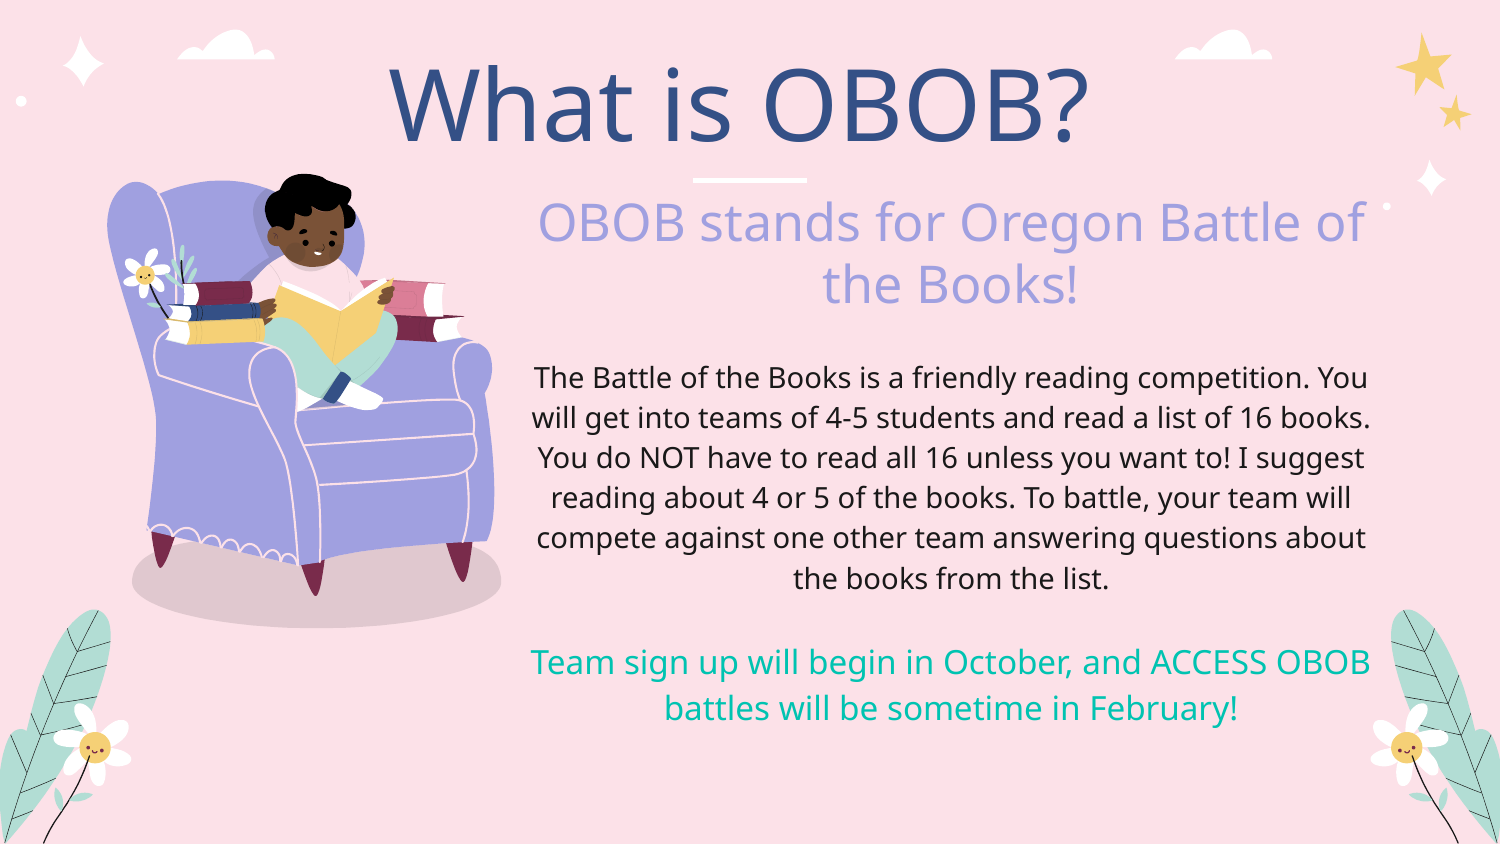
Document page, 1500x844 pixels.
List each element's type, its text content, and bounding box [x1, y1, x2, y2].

list OBOB stands for Oregon Battle of the Books! The Battle of the Books is a friendly reading competition. You will get into teams of 4-5 students and read a list of 16 books. You do NOT have to read all 16 unless you want to! I suggest reading about 4 or 5 of the books. To battle, your team will compete against one other team answering questions about the books from the list. Team sign up will begin in October, and ACCESS OBOB battles will be sometime in February! [501, 173, 1402, 728]
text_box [106, 173, 502, 629]
title What is OBOB? [107, 26, 1371, 121]
